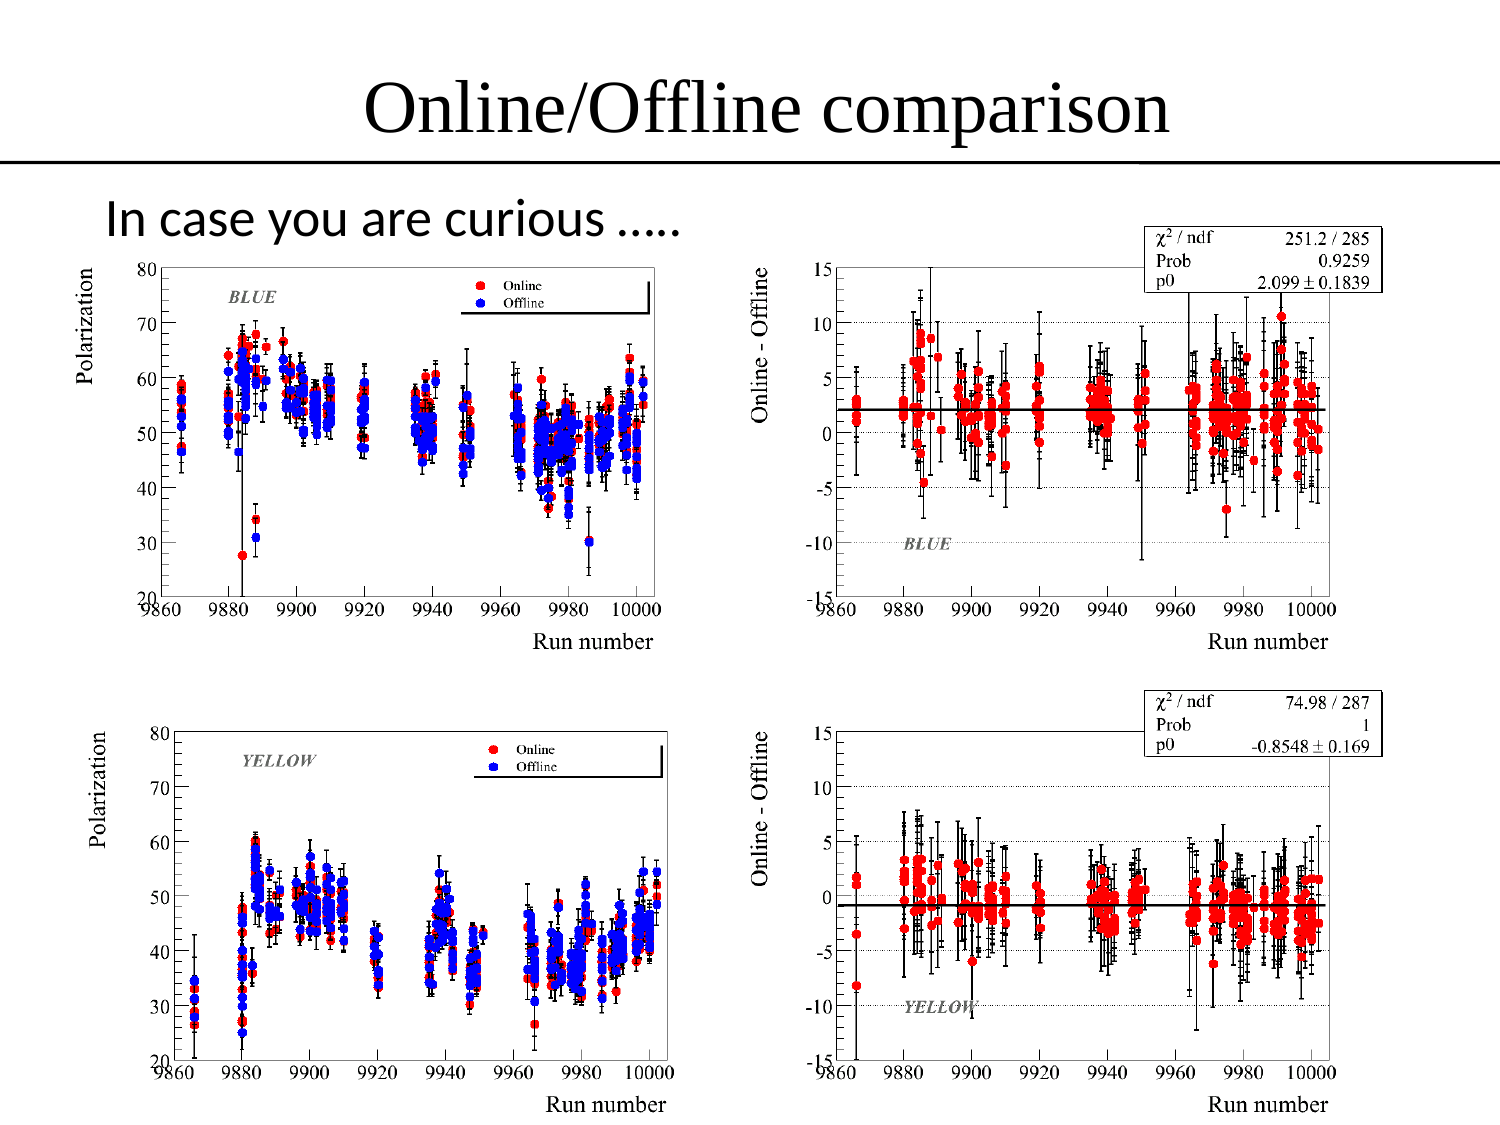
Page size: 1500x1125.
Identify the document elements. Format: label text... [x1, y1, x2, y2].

picture [737, 688, 1394, 1125]
text_box In case you are curious ….. [90, 174, 699, 223]
picture [74, 688, 732, 1125]
picture [62, 224, 719, 662]
picture [737, 224, 1394, 662]
text_box Online/Offline comparison [329, 49, 1206, 155]
